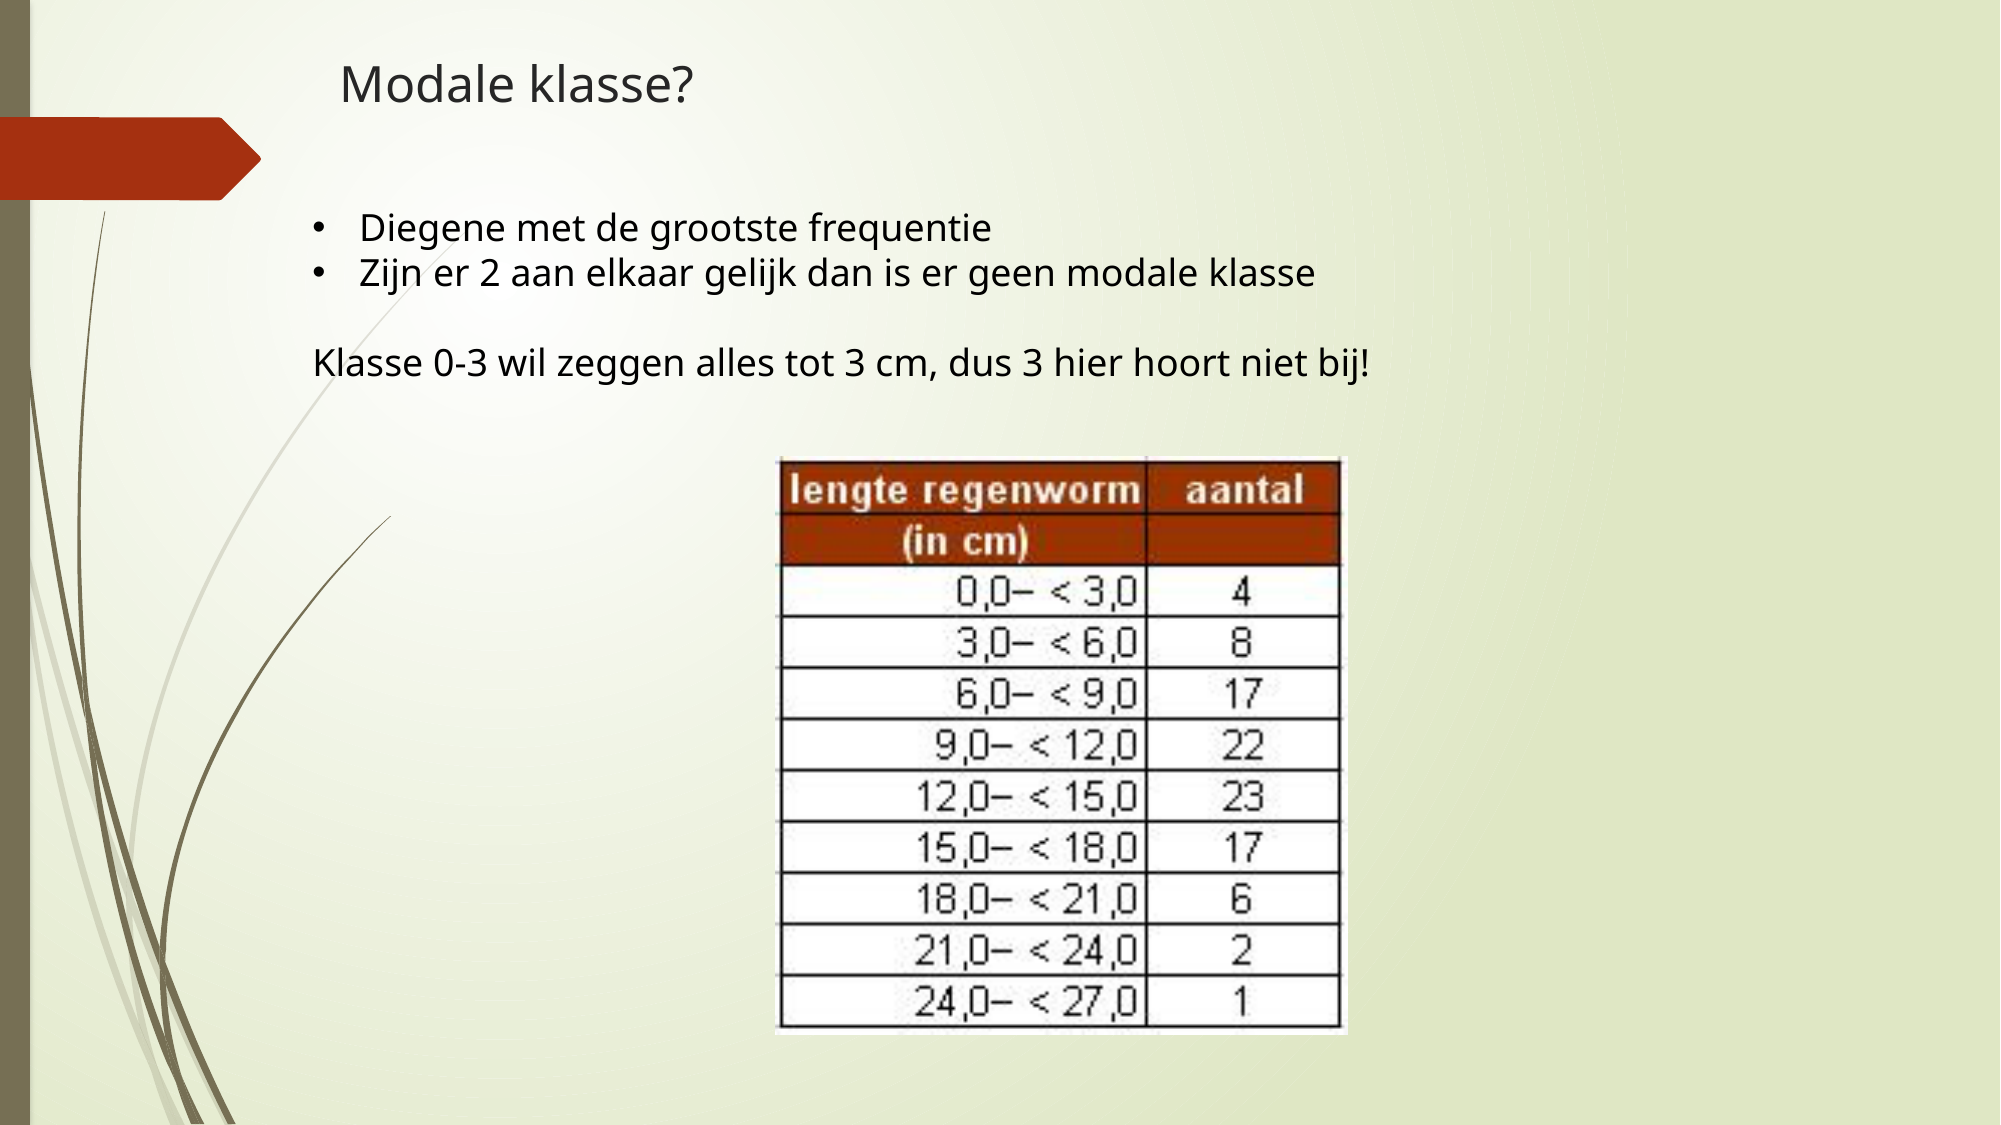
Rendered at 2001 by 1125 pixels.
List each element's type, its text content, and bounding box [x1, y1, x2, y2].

picture [775, 455, 1348, 1035]
title Modale klasse? [324, 45, 1550, 161]
text_box Diegene met de grootste frequentie Zijn er 2 aan elkaar gelijk dan is er geen modale klasse Klasse 0-3 wil zeggen alles tot 3 cm, dus 3 hier hoort niet bij! [297, 196, 1387, 391]
